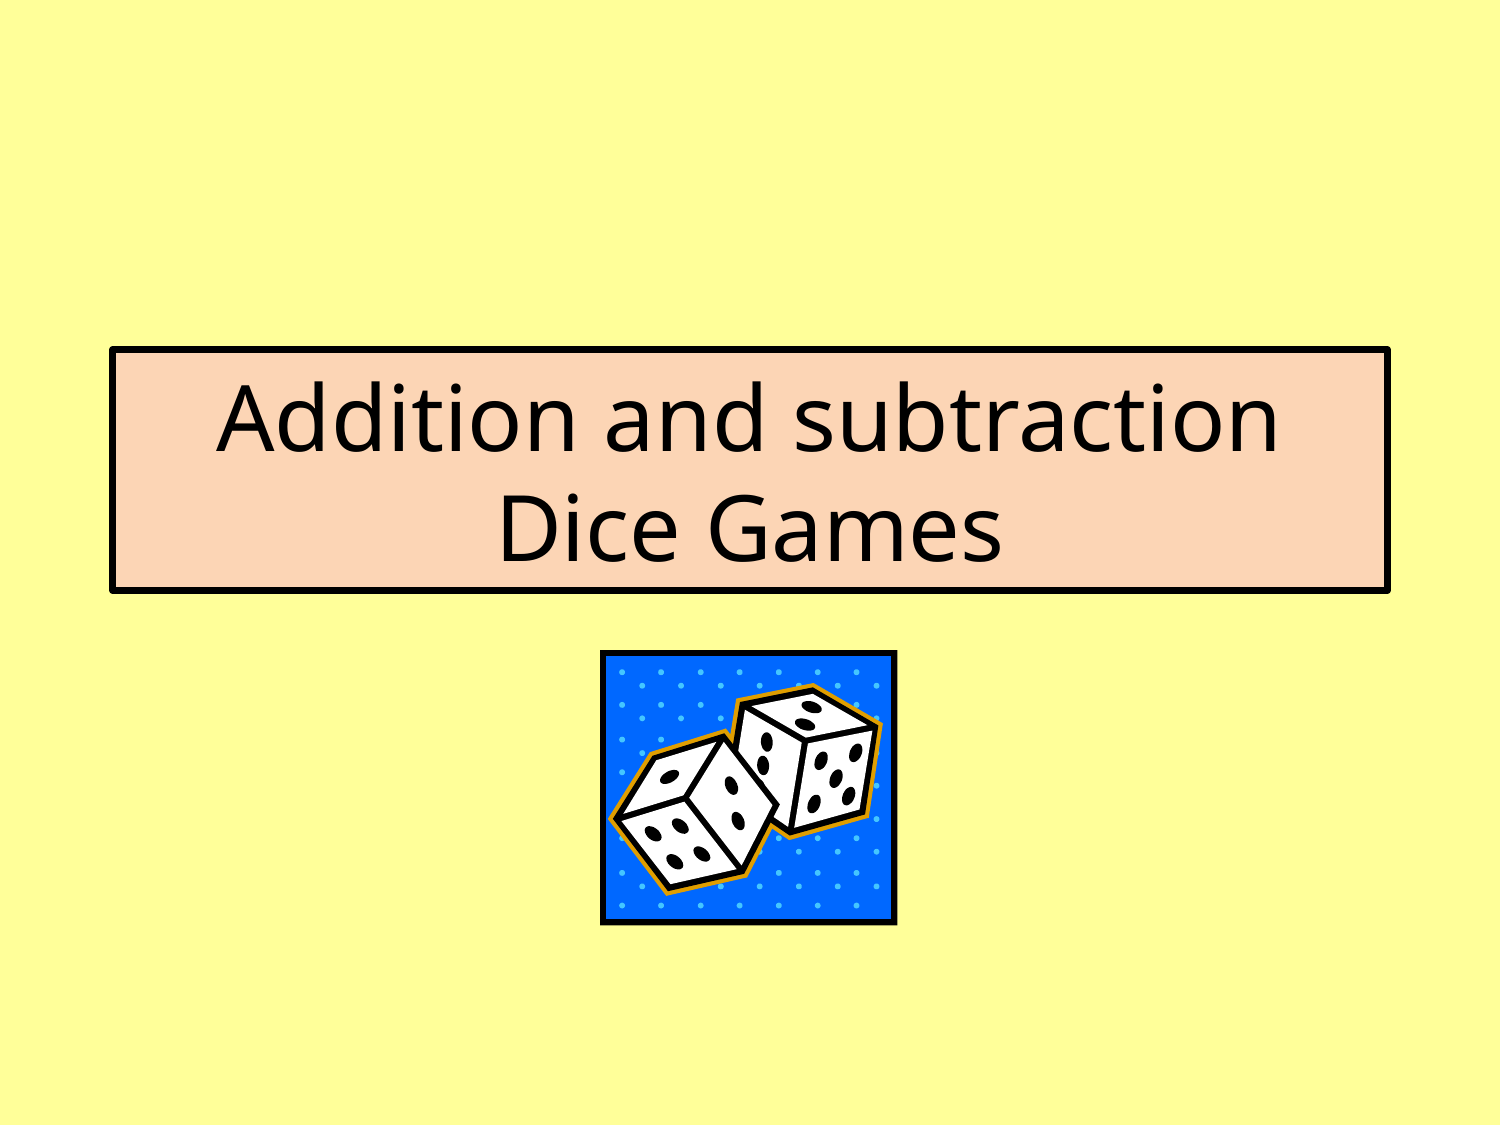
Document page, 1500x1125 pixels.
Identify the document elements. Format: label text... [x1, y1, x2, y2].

picture [599, 649, 898, 926]
title Addition and subtraction Dice Games [112, 349, 1388, 591]
